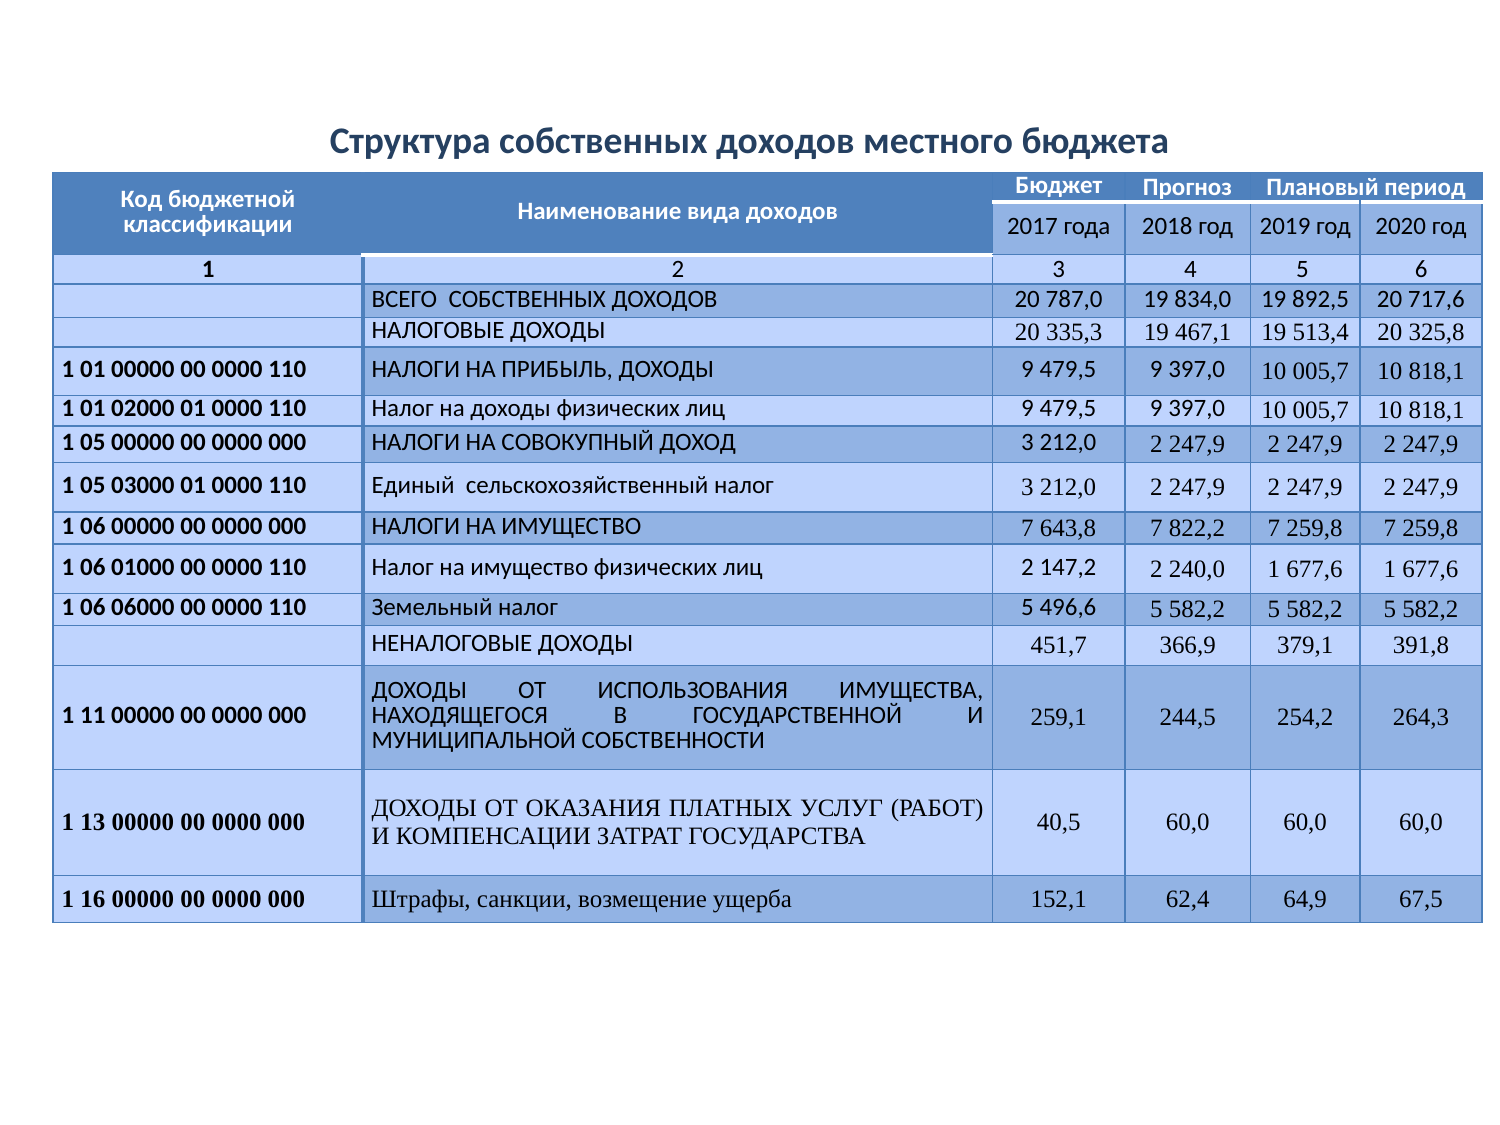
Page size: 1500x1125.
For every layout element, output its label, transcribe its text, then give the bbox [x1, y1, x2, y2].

table_header Бюджет [993, 173, 1124, 200]
table_cell Налог на имущество физических лиц [365, 545, 992, 593]
table_cell 20 787,0 [993, 285, 1124, 317]
table_cell 5 582,2 [1126, 594, 1250, 625]
table_cell 7 259,8 [1251, 513, 1359, 543]
table_cell 1 06 01000 00 0000 110 [54, 545, 361, 593]
table_cell 5 496,6 [993, 594, 1124, 625]
table_cell [54, 626, 361, 665]
table_cell 259,1 [993, 666, 1124, 769]
table_cell Штрафы, санкции, возмещение ущерба [365, 876, 992, 922]
table_cell 19 834,0 [1126, 285, 1250, 317]
table_cell 6 [1361, 255, 1481, 283]
table_cell 9 479,5 [993, 396, 1124, 425]
table_cell ДОХОДЫ ОТ ИСПОЛЬЗОВАНИЯ ИМУЩЕСТВА, НАХОДЯЩЕГОСЯ В ГОСУДАРСТВЕННОЙ И МУНИЦИПАЛЬНОЙ СОБСТВЕННОСТИ [365, 666, 992, 769]
table_cell 2017 года [993, 204, 1124, 254]
table_cell 10 005,7 [1251, 348, 1359, 395]
table_cell ДОХОДЫ ОТ ОКАЗАНИЯ ПЛАТНЫХ УСЛУГ (РАБОТ) И КОМПЕНСАЦИИ ЗАТРАТ ГОСУДАРСТВА [365, 770, 992, 875]
table_cell 19 467,1 [1126, 318, 1250, 346]
table_cell 20 325,8 [1361, 318, 1481, 346]
table_cell 64,9 [1251, 876, 1359, 922]
table_cell 7 643,8 [993, 513, 1124, 543]
table_cell 5 [1251, 255, 1359, 283]
table_cell 451,7 [993, 626, 1124, 665]
table_header Плановый период [1251, 173, 1481, 200]
table_cell НАЛОГИ НА СОВОКУПНЫЙ ДОХОД [365, 427, 992, 462]
table_cell 2 247,9 [1361, 463, 1481, 511]
table_cell 1 01 00000 00 0000 110 [54, 348, 361, 395]
table_cell 2 247,9 [1251, 427, 1359, 462]
table_cell 19 892,5 [1251, 285, 1359, 317]
table_cell [54, 285, 361, 317]
table_cell 152,1 [993, 876, 1124, 922]
table_cell 2020 год [1361, 204, 1481, 254]
table_cell 2 247,9 [1126, 427, 1250, 462]
table_cell 19 513,4 [1251, 318, 1359, 346]
table_cell 5 582,2 [1251, 594, 1359, 625]
table_cell 254,2 [1251, 666, 1359, 769]
table_cell НАЛОГИ НА ИМУЩЕСТВО [365, 513, 992, 543]
table_cell 1 05 03000 01 0000 110 [54, 463, 361, 511]
table_cell 9 479,5 [993, 348, 1124, 395]
table_cell 1 06 06000 00 0000 110 [54, 594, 361, 625]
table_cell 1 [54, 255, 361, 283]
table_cell 366,9 [1126, 626, 1250, 665]
table_cell 244,5 [1126, 666, 1250, 769]
table_cell 7 259,8 [1361, 513, 1481, 543]
table_cell 1 01 02000 01 0000 110 [54, 396, 361, 425]
table_header Наименование вида доходов [365, 173, 992, 253]
table_cell 2 247,9 [1126, 463, 1250, 511]
table_cell 7 822,2 [1126, 513, 1250, 543]
table_header Прогноз [1126, 173, 1250, 200]
table_cell 4 [1126, 255, 1250, 283]
table_cell 10 818,1 [1361, 396, 1481, 425]
table_cell 2 247,9 [1361, 427, 1481, 462]
table_cell 60,0 [1251, 770, 1359, 875]
table_cell 1 677,6 [1251, 545, 1359, 593]
table_cell 1 05 00000 00 0000 000 [54, 427, 361, 462]
table_cell НАЛОГИ НА ПРИБЫЛЬ, ДОХОДЫ [365, 348, 992, 395]
table_cell 3 212,0 [993, 427, 1124, 462]
table_cell 3 [993, 255, 1124, 283]
table_cell НЕНАЛОГОВЫЕ ДОХОДЫ [365, 626, 992, 665]
table_cell 2 240,0 [1126, 545, 1250, 593]
table_cell 9 397,0 [1126, 396, 1250, 425]
table_cell 60,0 [1126, 770, 1250, 875]
table_cell 1 11 00000 00 0000 000 [54, 666, 361, 769]
table_cell 3 212,0 [993, 463, 1124, 511]
table_cell 10 005,7 [1251, 396, 1359, 425]
table_cell 379,1 [1251, 626, 1359, 665]
table_cell Налог на доходы физических лиц [365, 396, 992, 425]
table_cell 1 677,6 [1361, 545, 1481, 593]
table_cell 20 335,3 [993, 318, 1124, 346]
title Структура собственных доходов местного бюджета [75, 45, 1425, 172]
table_cell 2019 год [1251, 204, 1359, 254]
table_cell 20 717,6 [1361, 285, 1481, 317]
table_header Код бюджетной классификации [54, 173, 361, 254]
table_cell 1 16 00000 00 0000 000 [54, 876, 361, 922]
table_cell 62,4 [1126, 876, 1250, 922]
table_cell 40,5 [993, 770, 1124, 875]
table_cell [54, 318, 361, 346]
table_cell 2 147,2 [993, 545, 1124, 593]
table_cell 67,5 [1361, 876, 1481, 922]
table_cell Единый сельскохозяйственный налог [365, 463, 992, 511]
table_cell 2018 год [1126, 204, 1250, 254]
table_cell 2 [365, 257, 992, 283]
table_cell 1 06 00000 00 0000 000 [54, 513, 361, 543]
table_cell НАЛОГОВЫЕ ДОХОДЫ [365, 318, 992, 346]
table_cell 1 13 00000 00 0000 000 [54, 770, 361, 875]
table_cell 10 818,1 [1361, 348, 1481, 395]
table_cell ВСЕГО СОБСТВЕННЫХ ДОХОДОВ [365, 285, 992, 317]
table_cell 2 247,9 [1251, 463, 1359, 511]
table_cell 264,3 [1361, 666, 1481, 769]
table_cell 9 397,0 [1126, 348, 1250, 395]
table_cell 5 582,2 [1361, 594, 1481, 625]
table_cell Земельный налог [365, 594, 992, 625]
table_cell 60,0 [1361, 770, 1481, 875]
table_cell 391,8 [1361, 626, 1481, 665]
